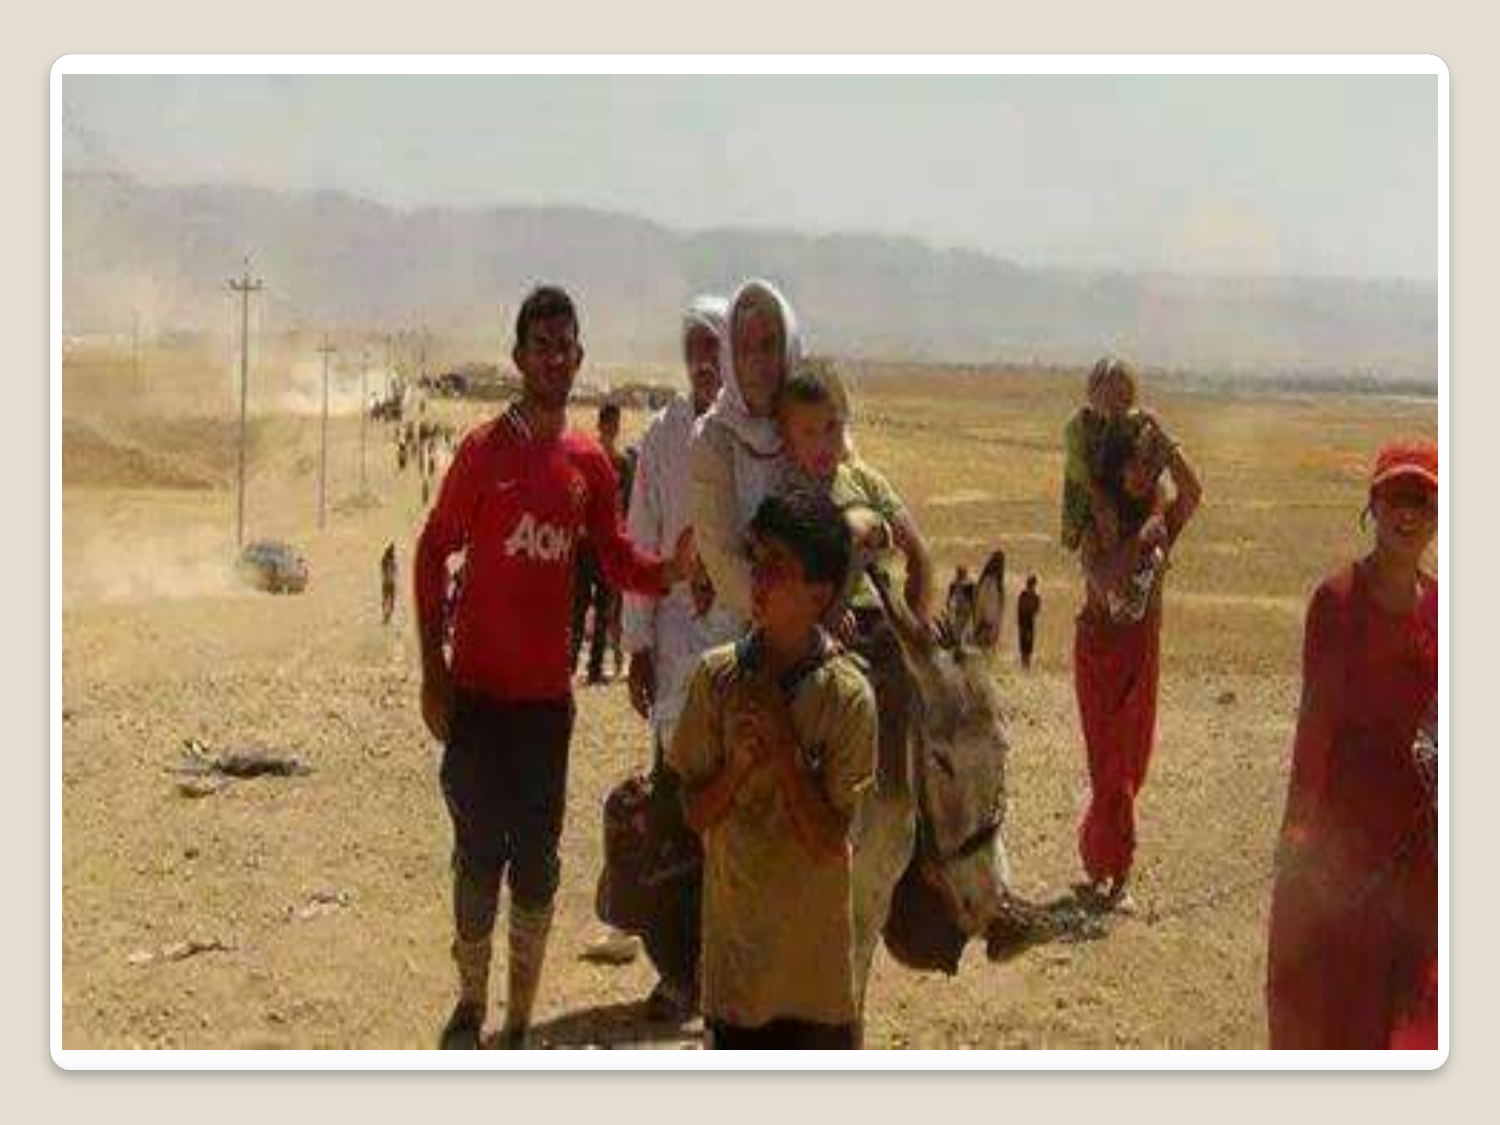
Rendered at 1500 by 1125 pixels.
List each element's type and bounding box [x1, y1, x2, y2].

picture [62, 74, 1438, 1051]
